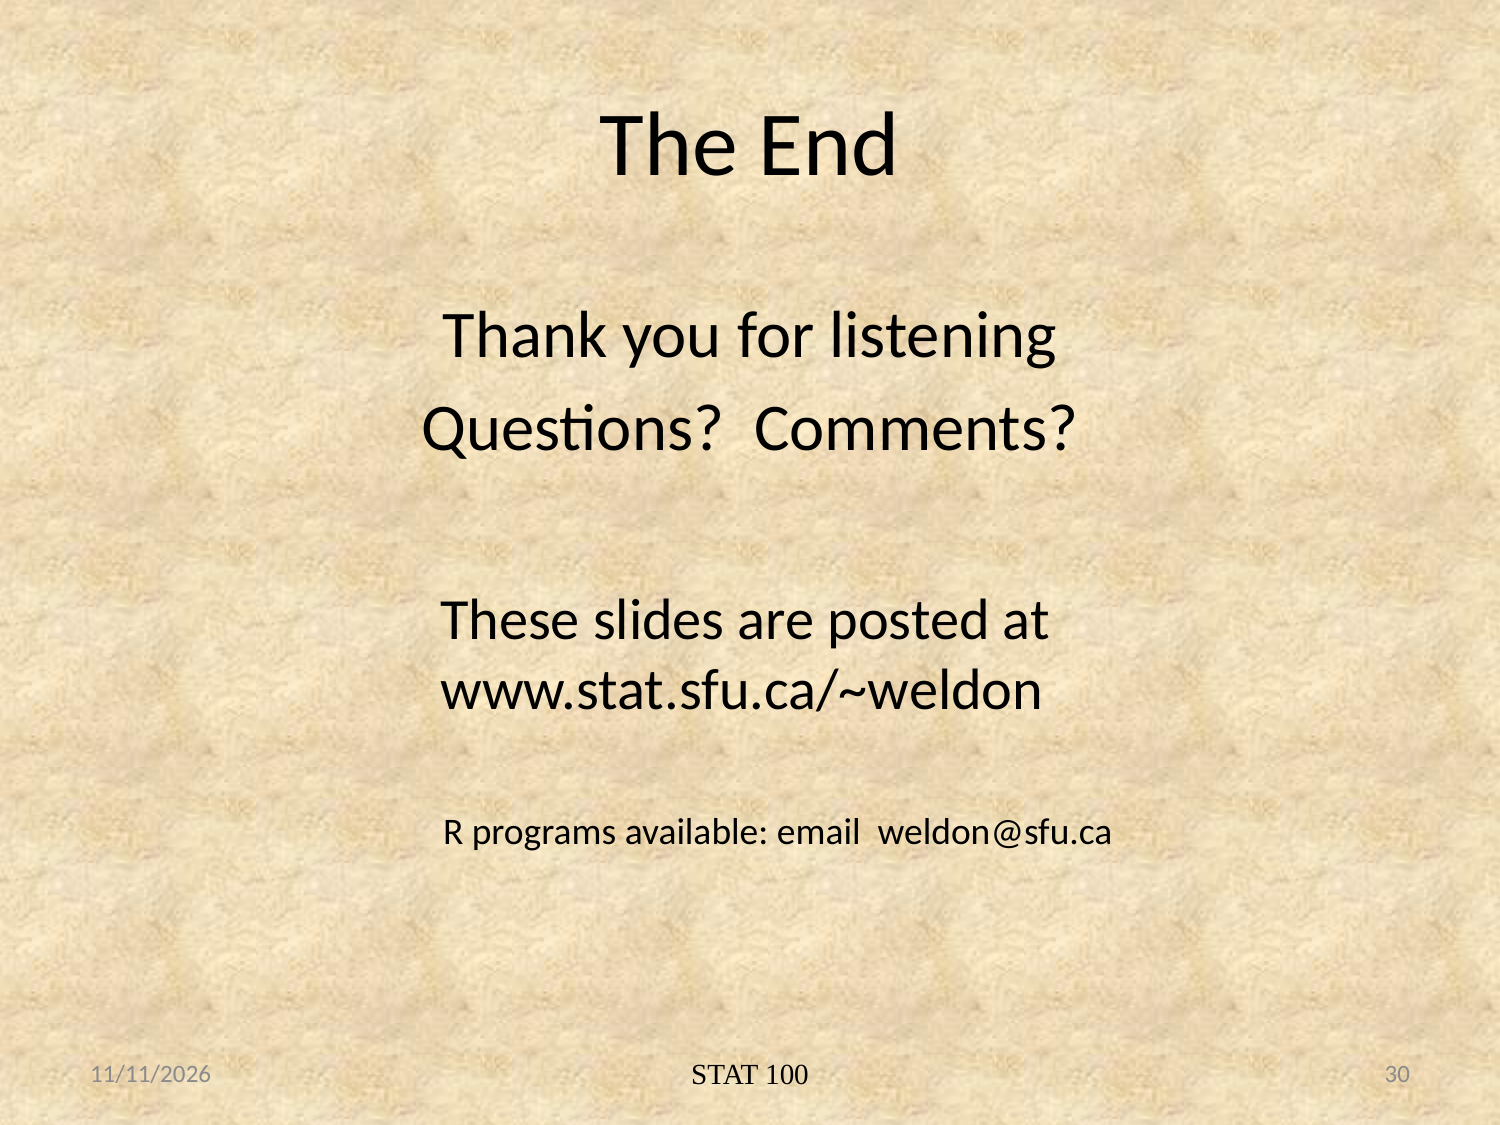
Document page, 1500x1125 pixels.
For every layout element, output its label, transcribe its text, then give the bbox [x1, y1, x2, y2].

picture [0, 0, 1500, 1125]
footer STAT 100 [512, 1042, 988, 1103]
slide_number 30 [1074, 1042, 1425, 1103]
title The End [75, 45, 1425, 233]
text_box These slides are posted at www.stat.sfu.ca/~weldon [425, 573, 1078, 729]
text_box R programs available: email weldon@sfu.ca [428, 799, 1129, 860]
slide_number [75, 1042, 425, 1103]
list Thank you for listening Questions? Comments? [75, 282, 1425, 497]
